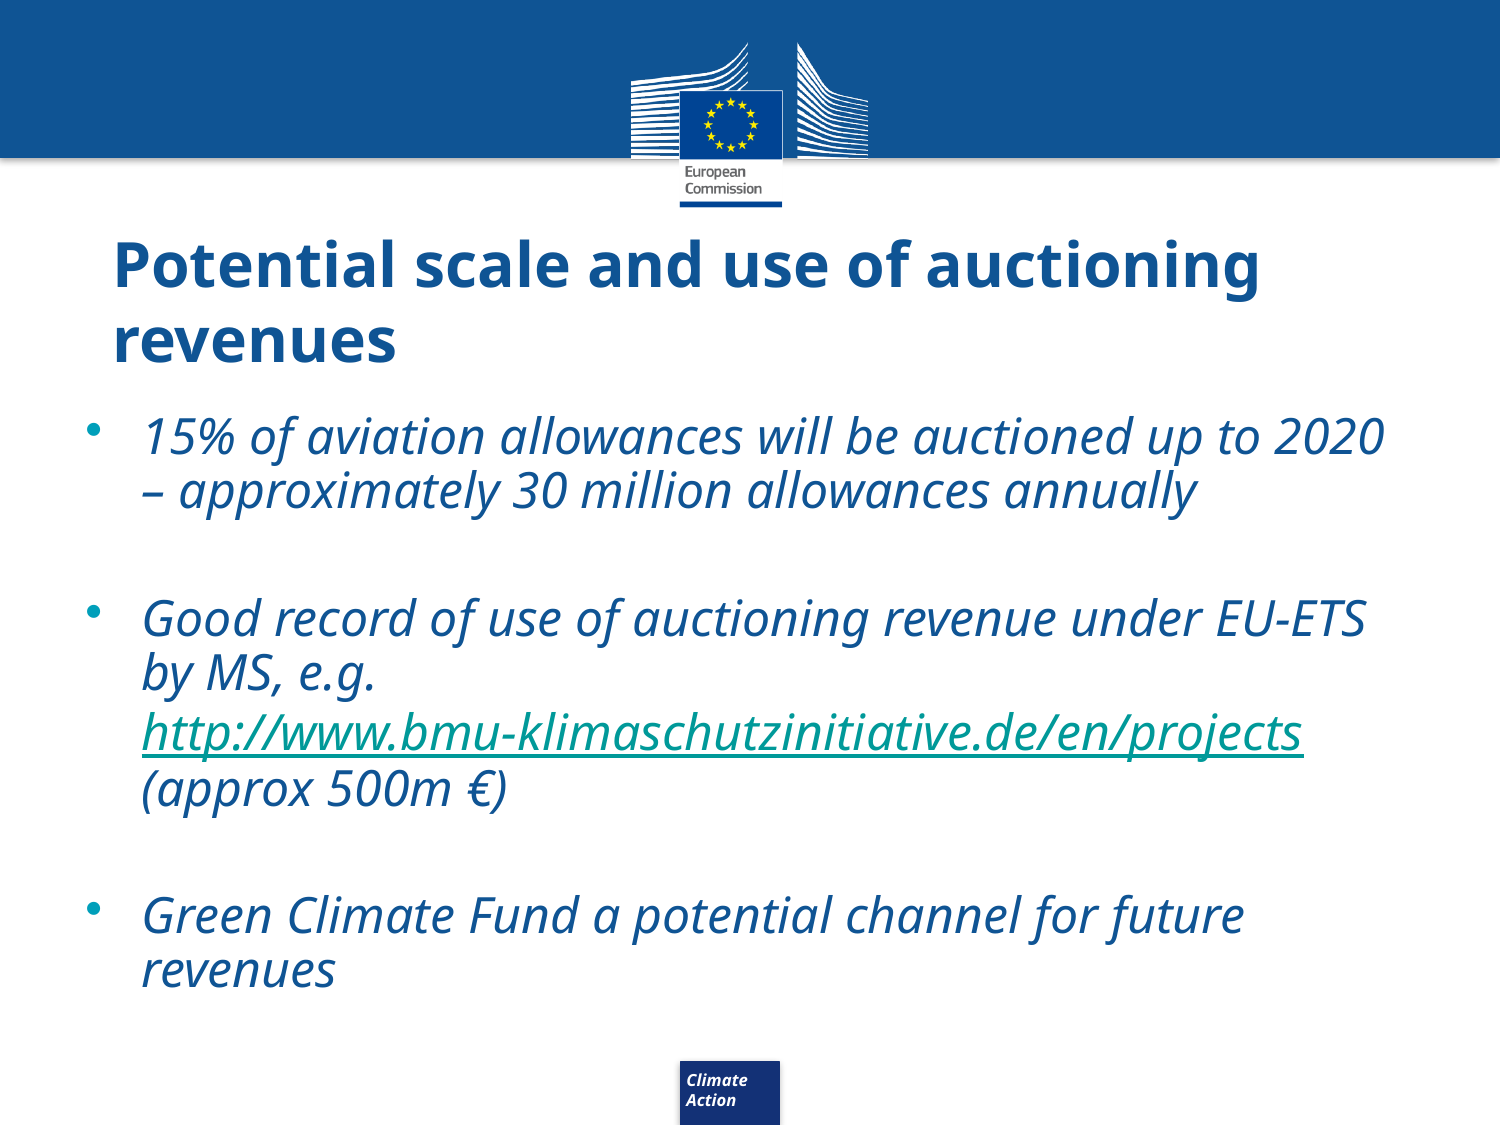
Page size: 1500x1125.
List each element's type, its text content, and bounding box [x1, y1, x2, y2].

picture [631, 42, 868, 208]
list 15% of aviation allowances will be auctioned up to 2020 – approximately 30 million allowances annually Good record of use of auctioning revenue under EU-ETS by MS, e.g. http://www.bmu-klimaschutzinitiative.de/en/projects (approx 500m €) Green Climate Fund a potential channel for future revenues [70, 404, 1421, 984]
title Potential scale and use of auctioning revenues [38, 222, 1429, 377]
